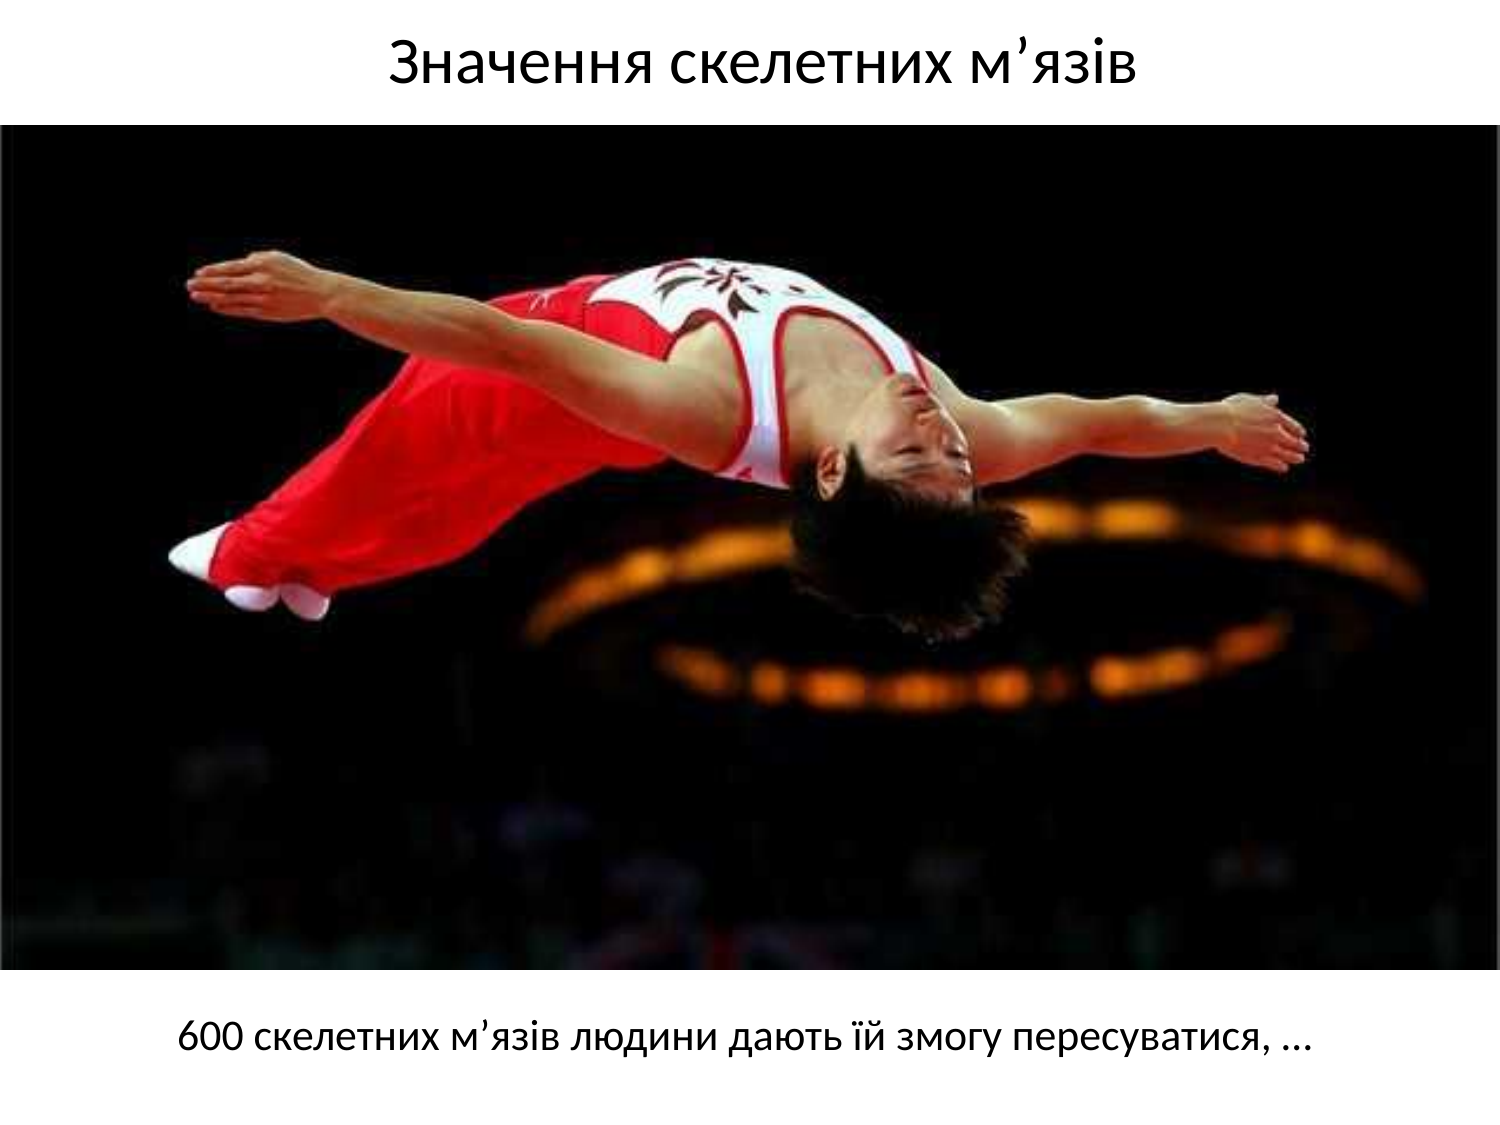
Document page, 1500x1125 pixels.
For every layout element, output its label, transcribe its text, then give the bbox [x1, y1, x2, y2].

list 600 скелетних м’язів людини дають їй змогу пересуватися, … [75, 999, 1425, 1094]
picture [0, 125, 1500, 971]
title Значення скелетних м’язів [88, 0, 1439, 114]
